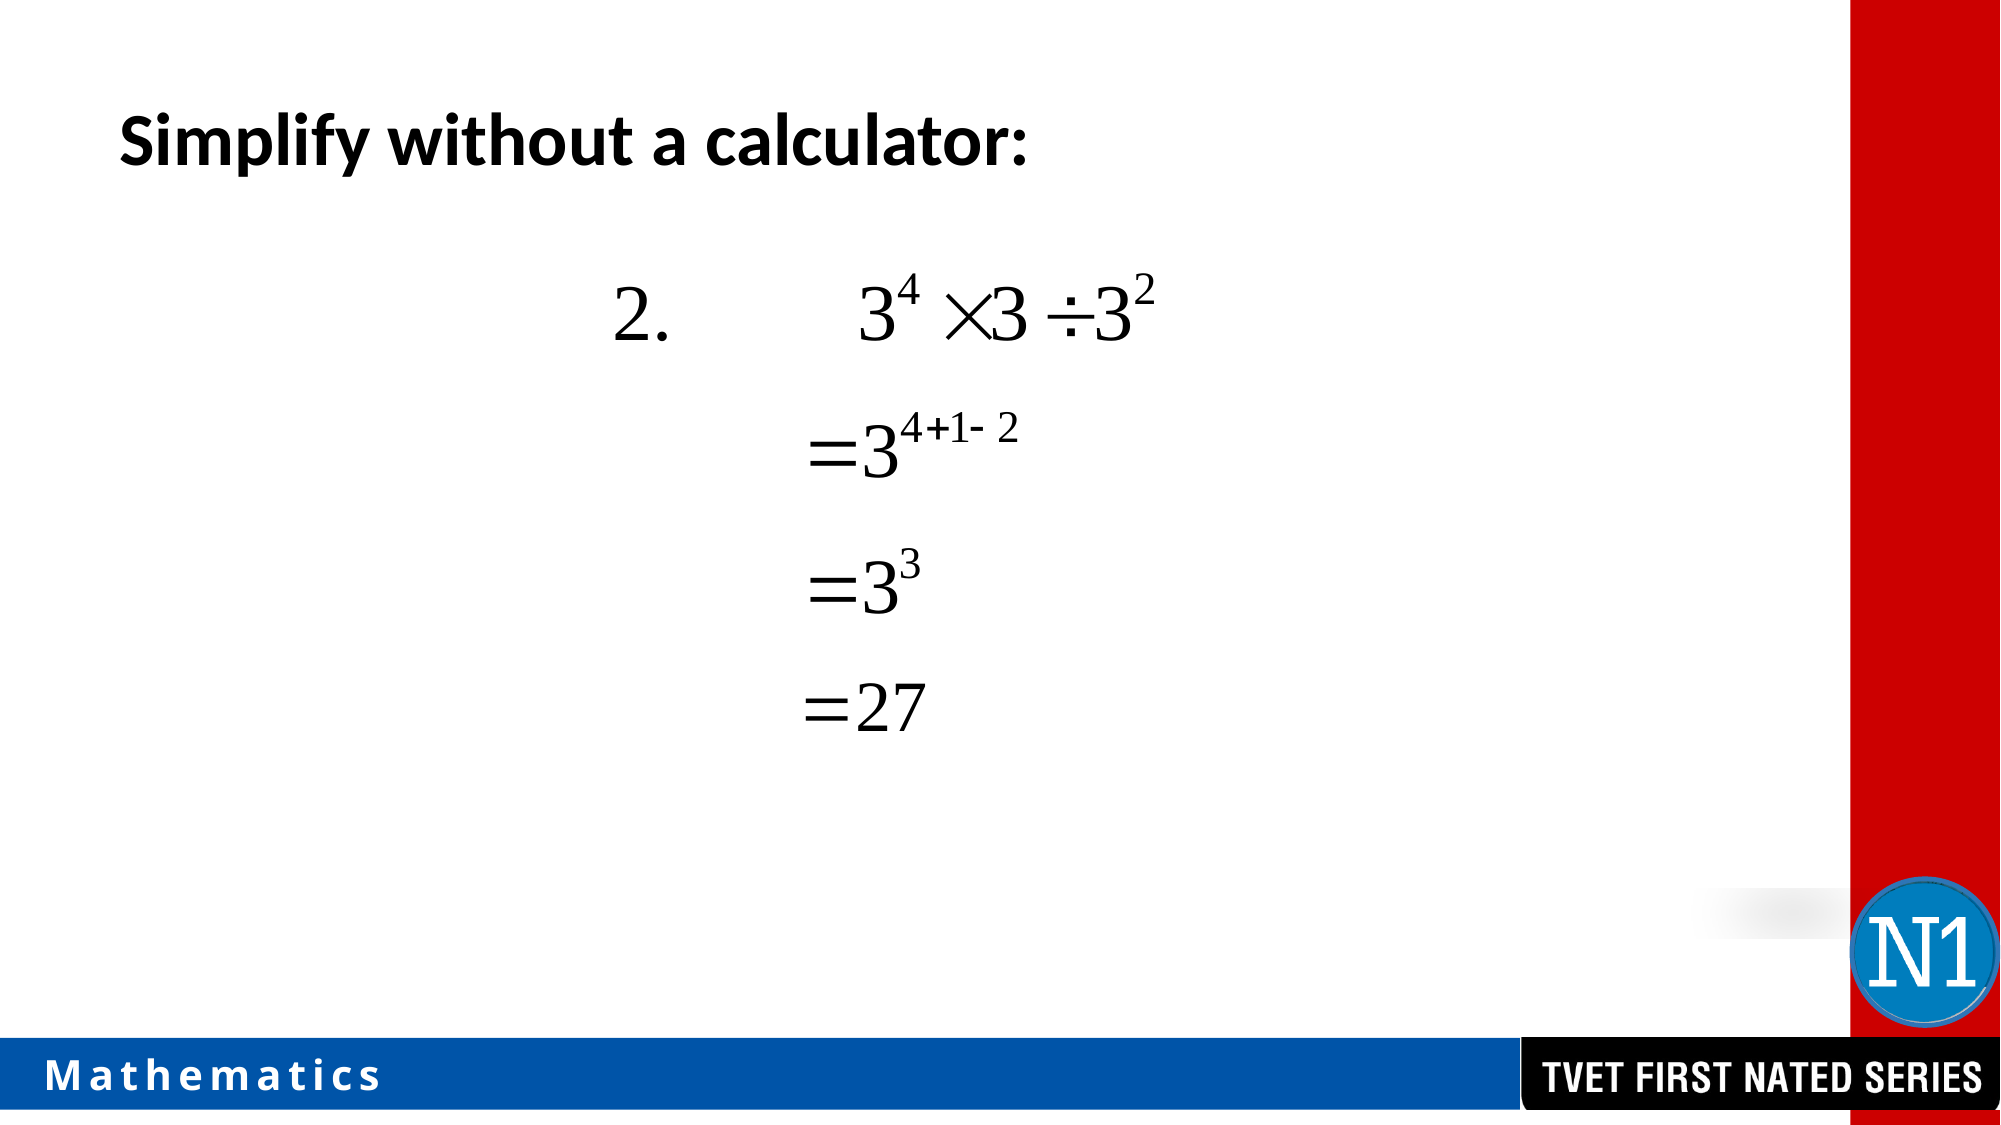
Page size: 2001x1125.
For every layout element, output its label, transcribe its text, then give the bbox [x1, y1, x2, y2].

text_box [790, 528, 935, 634]
list Simplify without a calculator: [104, 93, 1794, 393]
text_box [790, 392, 1033, 497]
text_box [787, 665, 939, 750]
picture [1520, 1037, 2000, 1110]
picture [1870, 918, 1938, 986]
picture [1942, 918, 1975, 986]
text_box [600, 253, 1170, 361]
